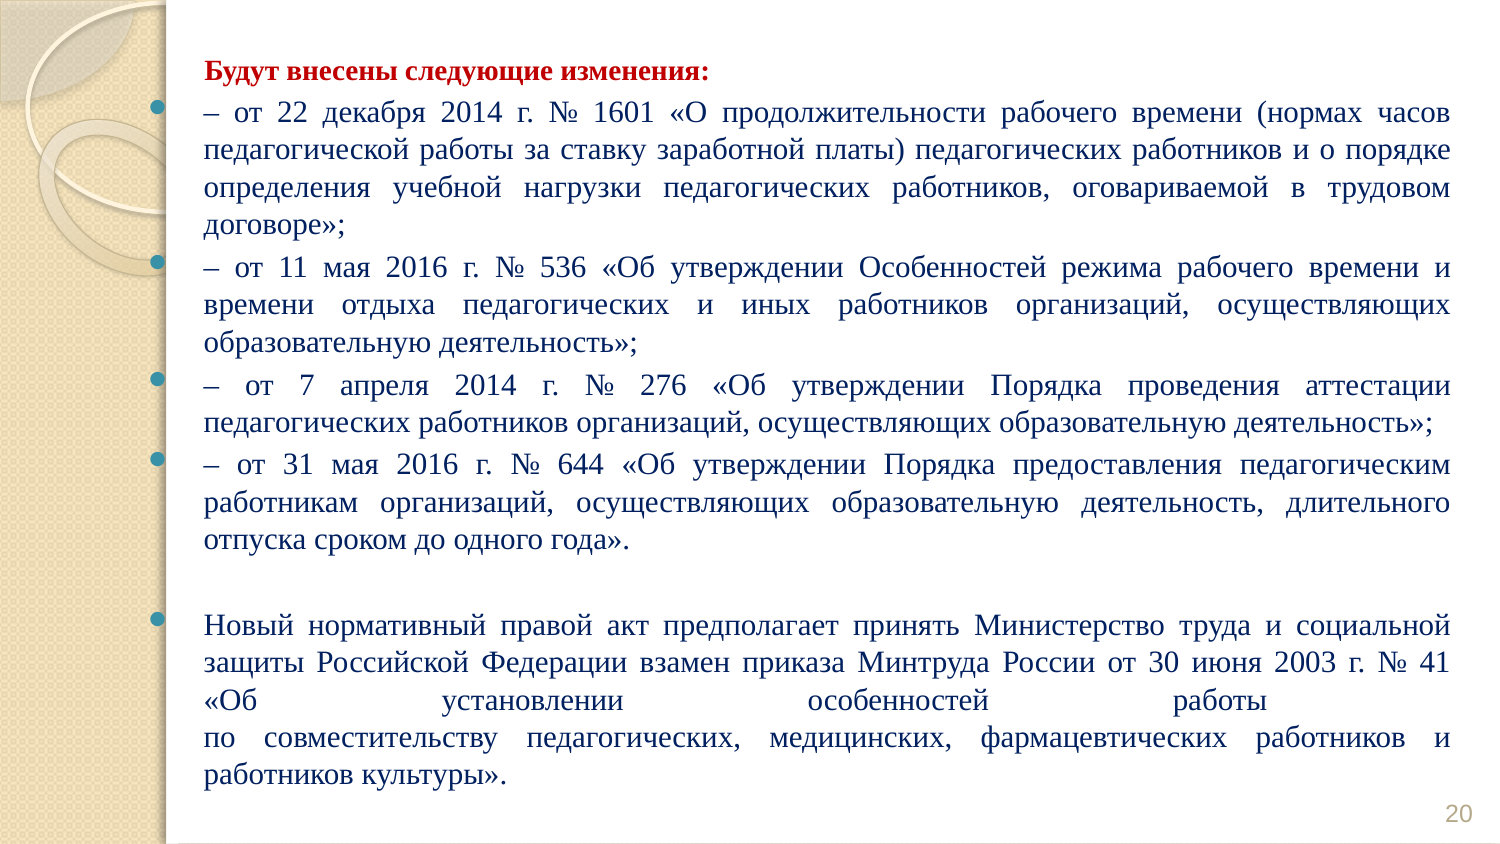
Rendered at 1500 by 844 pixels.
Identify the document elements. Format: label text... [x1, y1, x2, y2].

slide_number 20 [1413, 775, 1488, 835]
list Будут внесены следующие изменения: – от 22 декабря 2014 г. № 1601 «О продолжительности рабочего времени (нормах часов педагогической работы за ставку заработной платы) педагогических работников и о порядке определения учебной нагрузки педагогических работников, оговариваемой в трудовом договоре»; – от 11 мая 2016 г. № 536 «Об утверждении Особенностей режима рабочего времени и времени отдыха педагогических и иных работников организаций, осуществляющих образовательную деятельность»; – от 7 апреля 2014 г. № 276 «Об утверждении Порядка проведения аттестации педагогических работников организаций, осуществляющих образовательную деятельность»; – от 31 мая 2016 г. № 644 «Об утверждении Порядка предоставления педагогическим работникам организаций, осуществляющих образовательную деятельность, длительного отпуска сроком до одного года». Новый нормативный правой акт предполагает принять Министерство труда и социальной защиты Российской Федерации взамен приказа Минтруда России от 30 июня 2003 г. № 41 «Об установлении особенностей работы по совместительству педагогических, медицинских, фармацевтических работников и работников культуры». [133, 43, 1466, 844]
